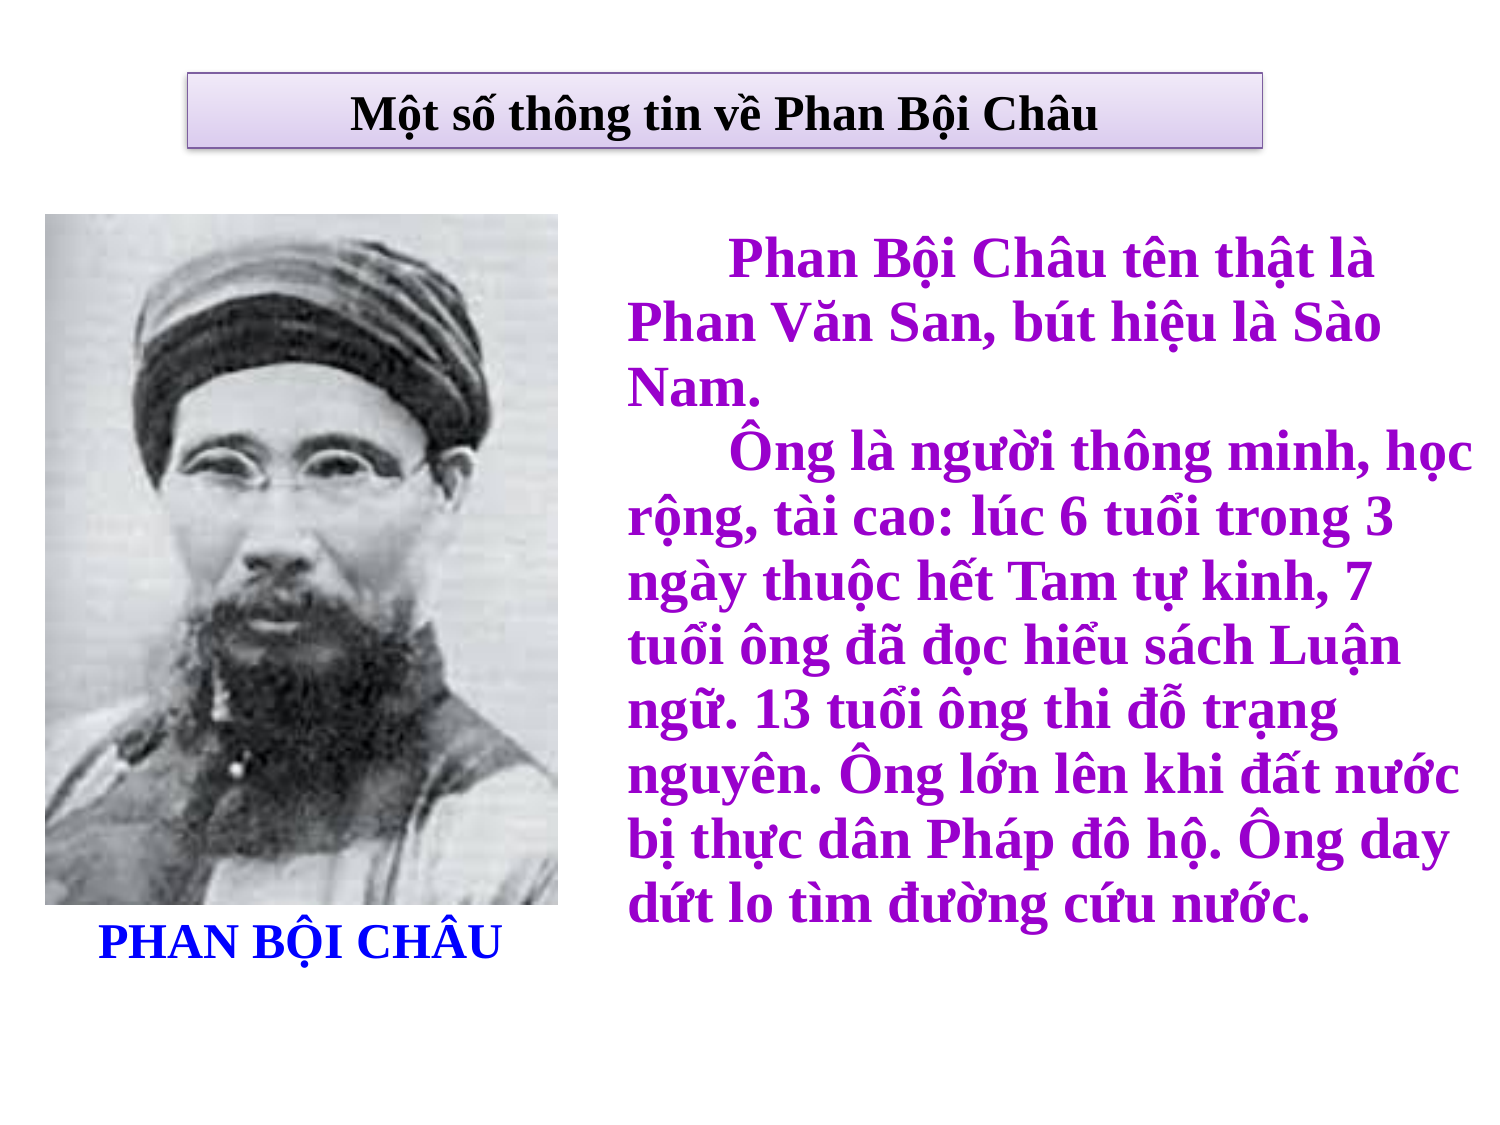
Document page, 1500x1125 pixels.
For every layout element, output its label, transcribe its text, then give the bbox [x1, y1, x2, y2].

text_box Một số thông tin về Phan Bội Châu [187, 72, 1263, 149]
title Phan Bội Châu tên thật là Phan Văn San, bút hiệu là Sào Nam. Ông là người thông minh, học rộng, tài cao: lúc 6 tuổi trong 3 ngày thuộc hết Tam tự kinh, 7 tuổi ông đã đọc hiểu sách Luận ngữ. 13 tuổi ông thi đỗ trạng nguyên. Ông lớn lên khi đất nước bị thực dân Pháp đô hộ. Ông day dứt lo tìm đường cứu nước. [612, 174, 1500, 1050]
text_box PHAN BỘI CHÂU [45, 912, 558, 976]
picture [44, 214, 558, 905]
